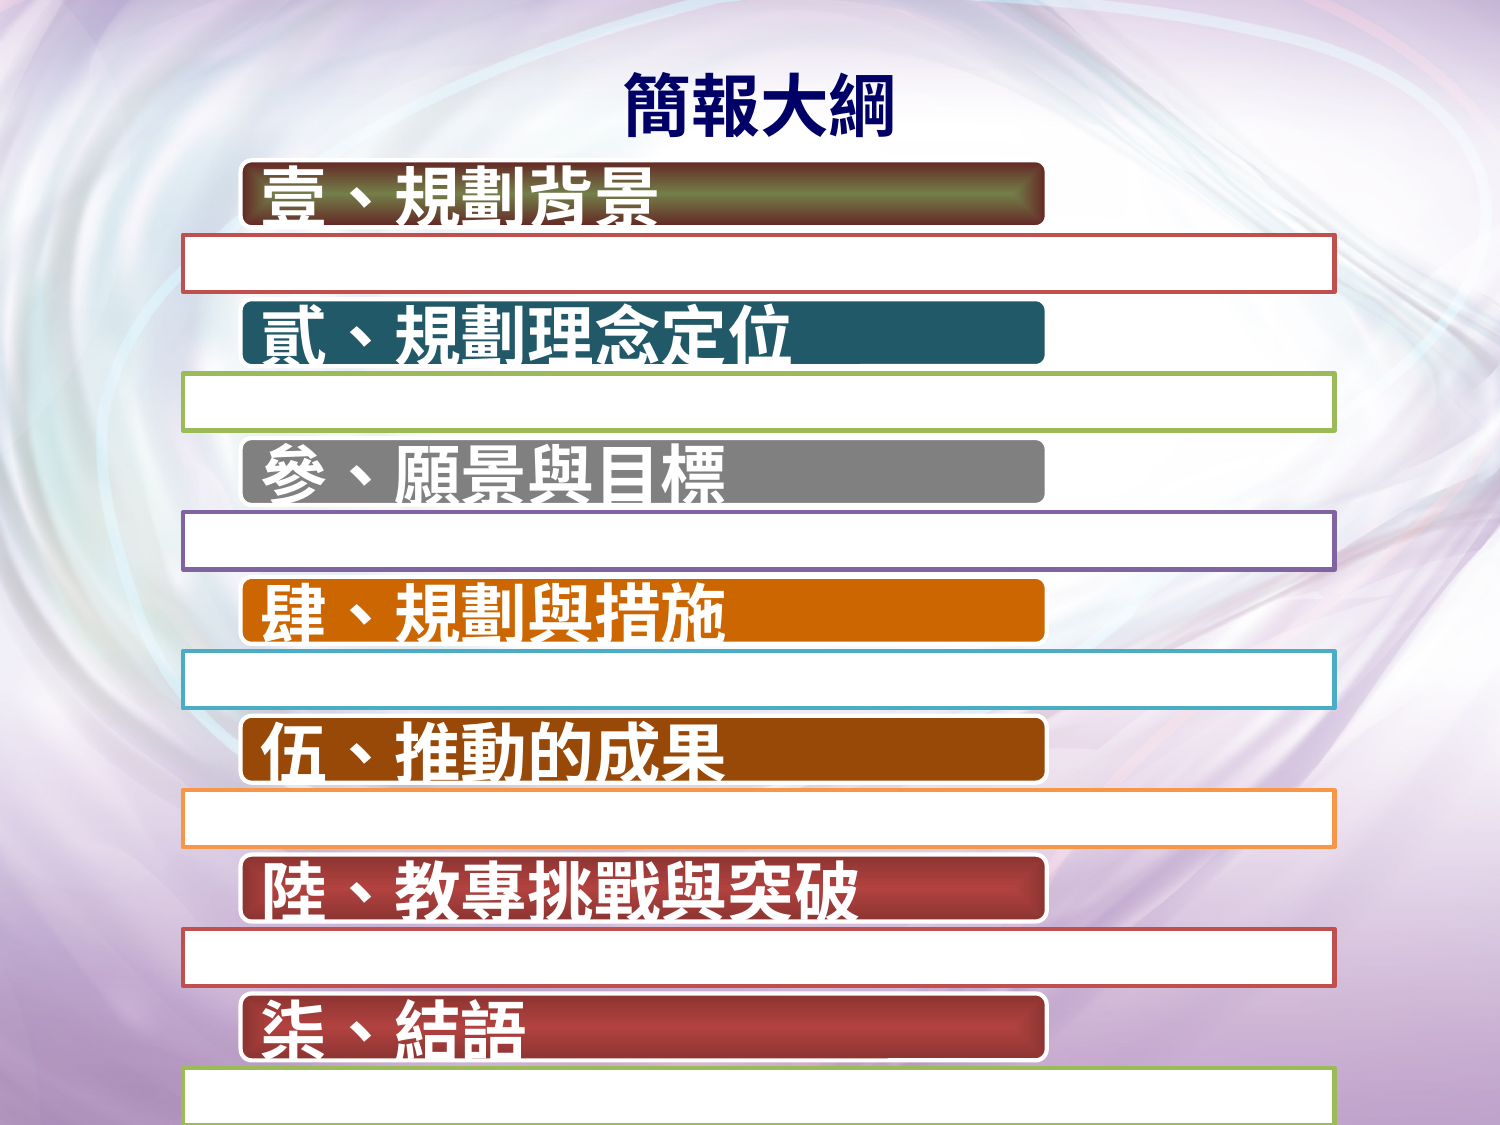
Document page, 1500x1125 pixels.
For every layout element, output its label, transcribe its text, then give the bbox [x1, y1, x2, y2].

picture [0, 0, 1500, 1125]
title 簡報大綱 [253, 54, 1267, 151]
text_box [182, 152, 1335, 1125]
